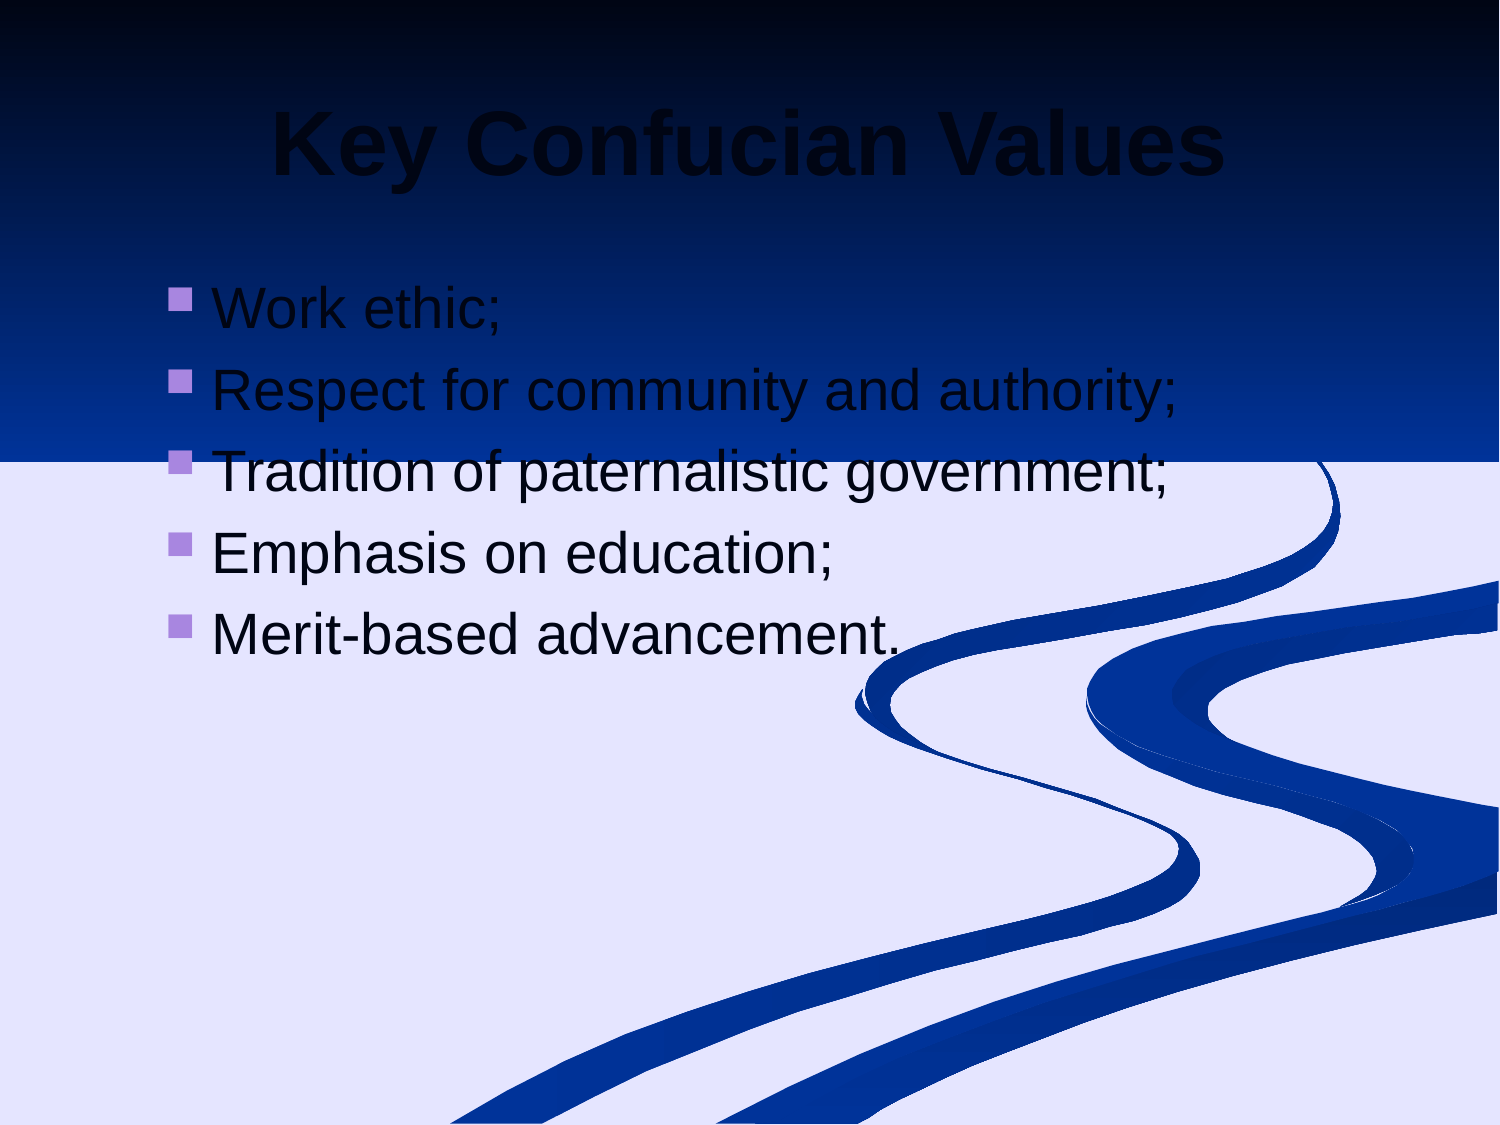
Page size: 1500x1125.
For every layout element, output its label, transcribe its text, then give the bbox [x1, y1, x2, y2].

list Work ethic; Respect for community and authority; Tradition of paternalistic government; Emphasis on education; Merit-based advancement. [75, 262, 1425, 1005]
title Key Confucian Values [75, 45, 1425, 233]
